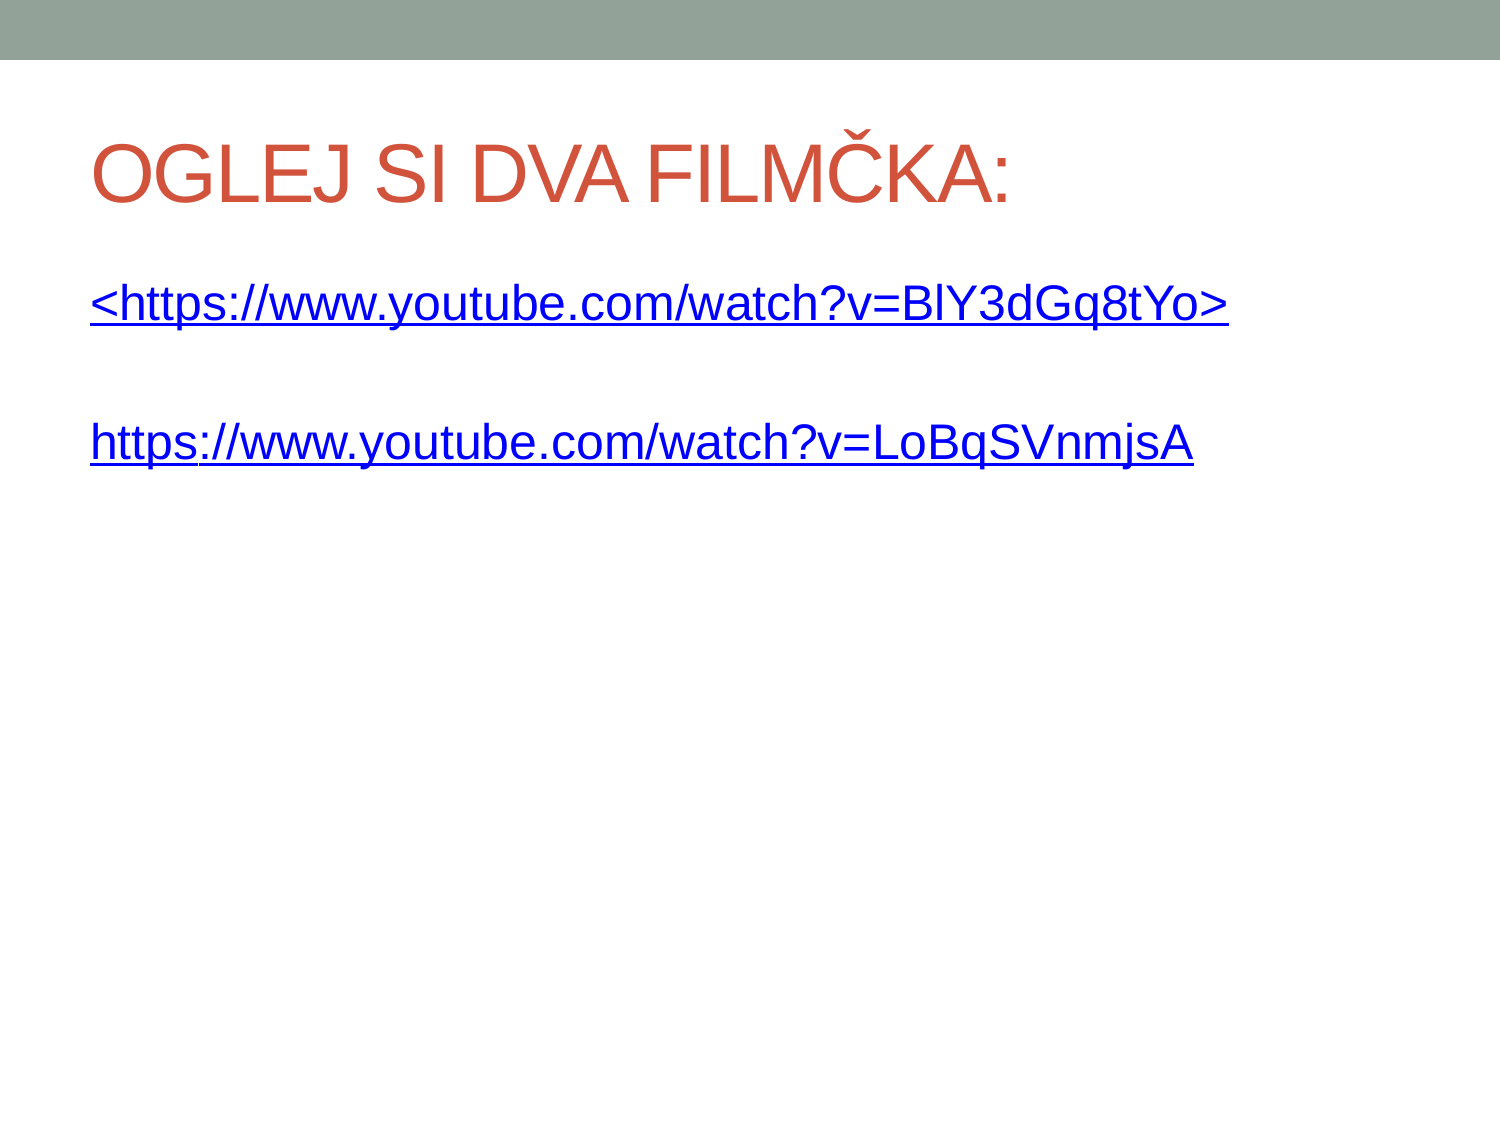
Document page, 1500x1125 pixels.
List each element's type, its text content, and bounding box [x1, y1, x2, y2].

list <https://www.youtube.com/watch?v=BlY3dGq8tYo> https://www.youtube.com/watch?v=LoBqSVnmjsA [75, 262, 1425, 1063]
title OGLEJ SI DVA FILMČKA: [75, 87, 1425, 250]
